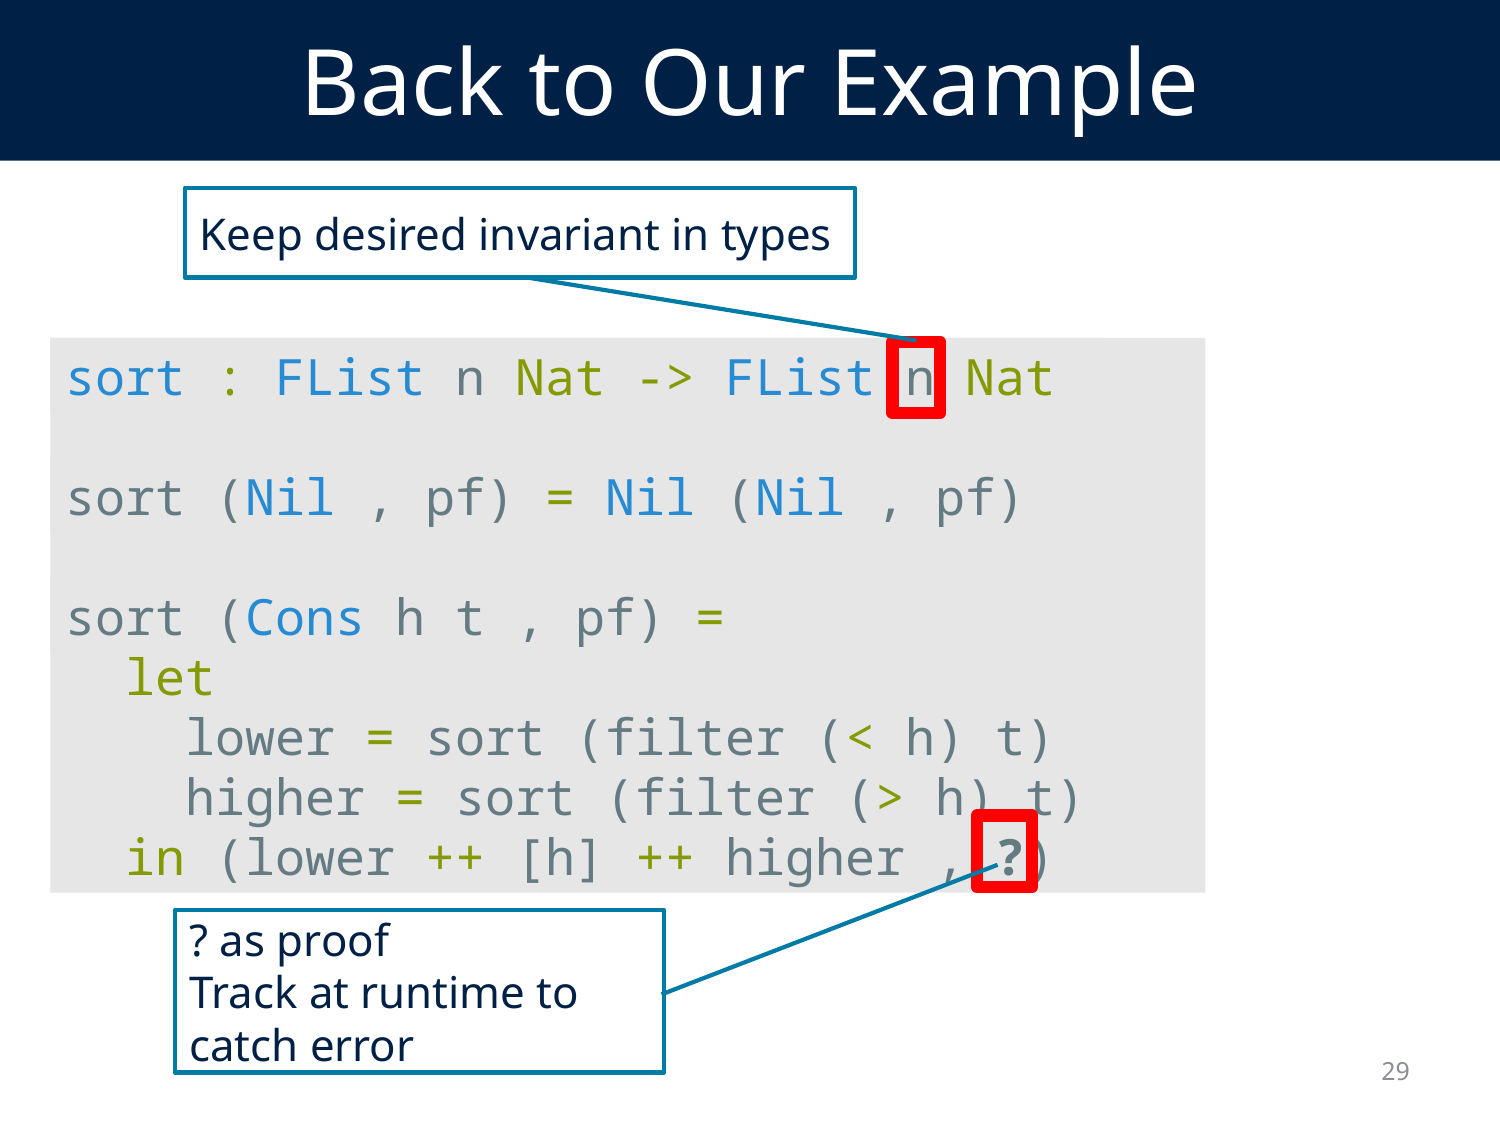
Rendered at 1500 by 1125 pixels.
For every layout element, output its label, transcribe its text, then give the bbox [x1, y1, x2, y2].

text_box sort : List Nat -> List Nat sort Nil = Nil sort (Cons h t) = let lower = sort (filter (< h) t) higher = sort (filter (> h) t) in (lower ++ [h] ++ higher , ?) [50, 337, 1206, 893]
text_box ? as proof Track at runtime to catch error [173, 862, 999, 1075]
title Back to Our Example [0, 0, 1500, 161]
text_box sort (Nil , pf) = Nil (Nil , pf) [50, 457, 1107, 533]
text_box Keep desired invariant in types [183, 186, 917, 343]
slide_number 29 [1074, 1042, 1425, 1103]
text_box [975, 814, 1034, 889]
text_box sort : FList n Nat -> FList n Nat [50, 337, 894, 413]
text_box sort : FList n Nat -> FList n Nat [915, 337, 1107, 413]
text_box [891, 340, 942, 415]
text_box sort (Cons h t , pf) = [50, 577, 1107, 653]
